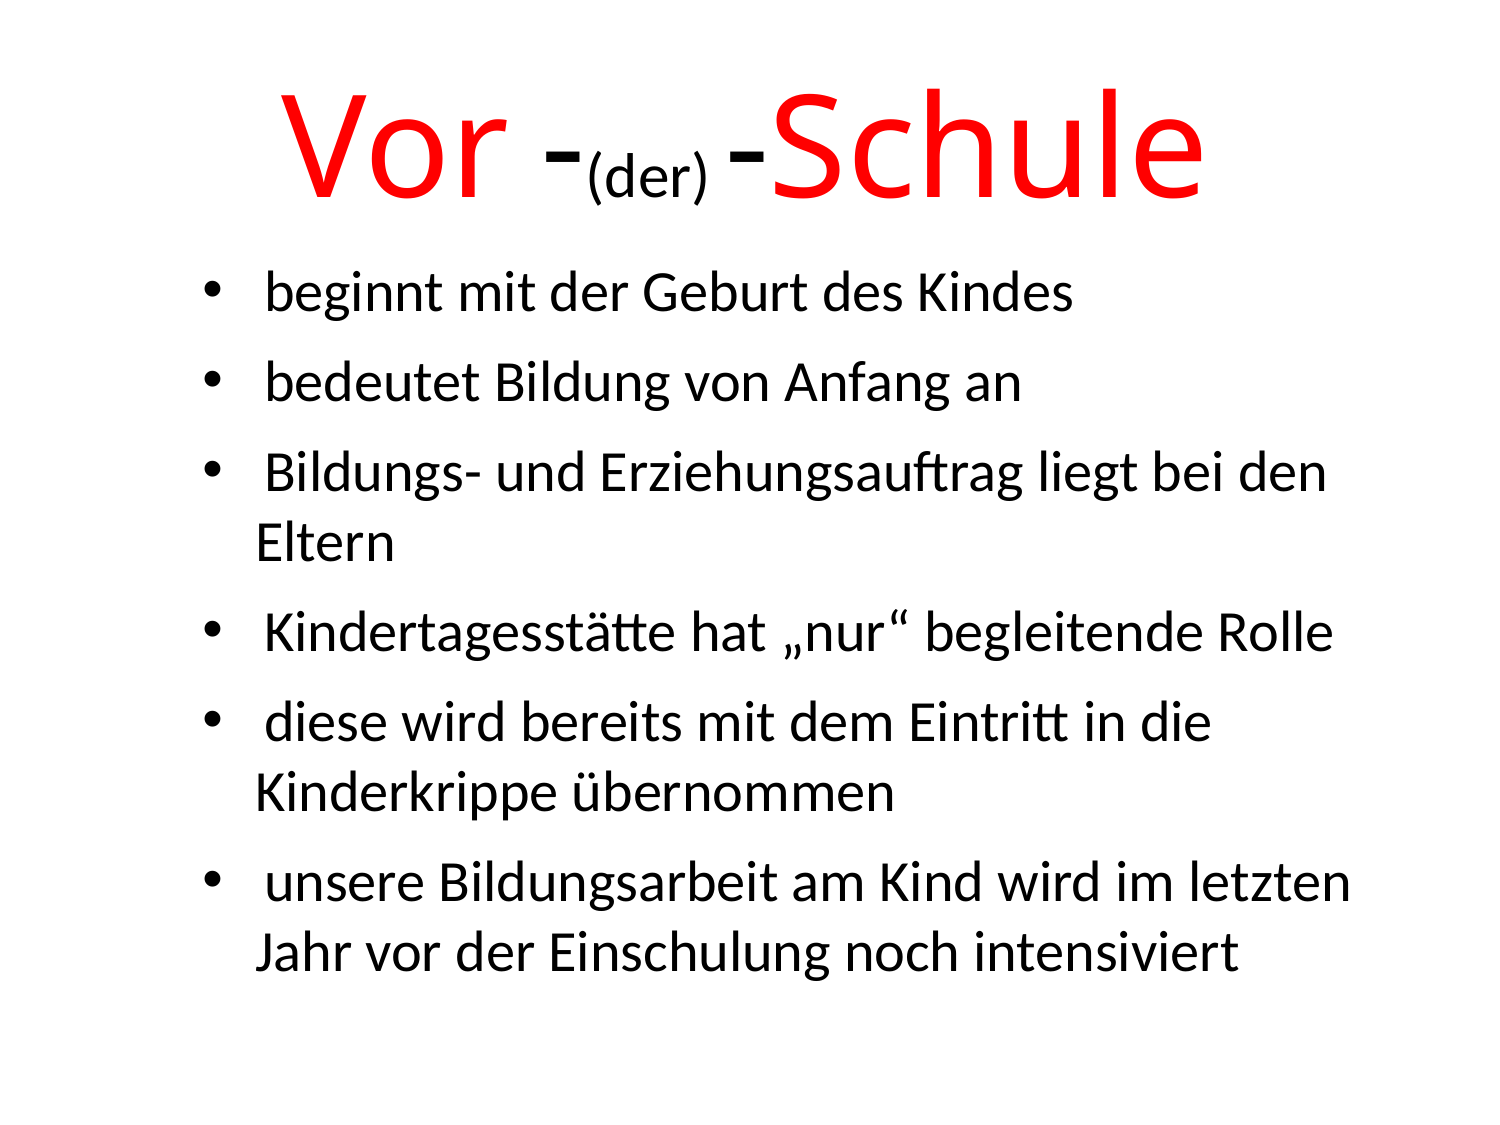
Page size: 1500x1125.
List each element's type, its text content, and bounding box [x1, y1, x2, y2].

text_box beginnt mit der Geburt des Kindes bedeutet Bildung von Anfang an Bildungs- und Erziehungsauftrag liegt bei den Eltern Kindertagesstätte hat „nur“ begleitende Rolle diese wird bereits mit dem Eintritt in die Kinderkrippe übernommen unsere Bildungsarbeit am Kind wird im letzten Jahr vor der Einschulung noch intensiviert [187, 246, 1407, 1061]
title Vor -(der) -Schule [70, 46, 1421, 235]
